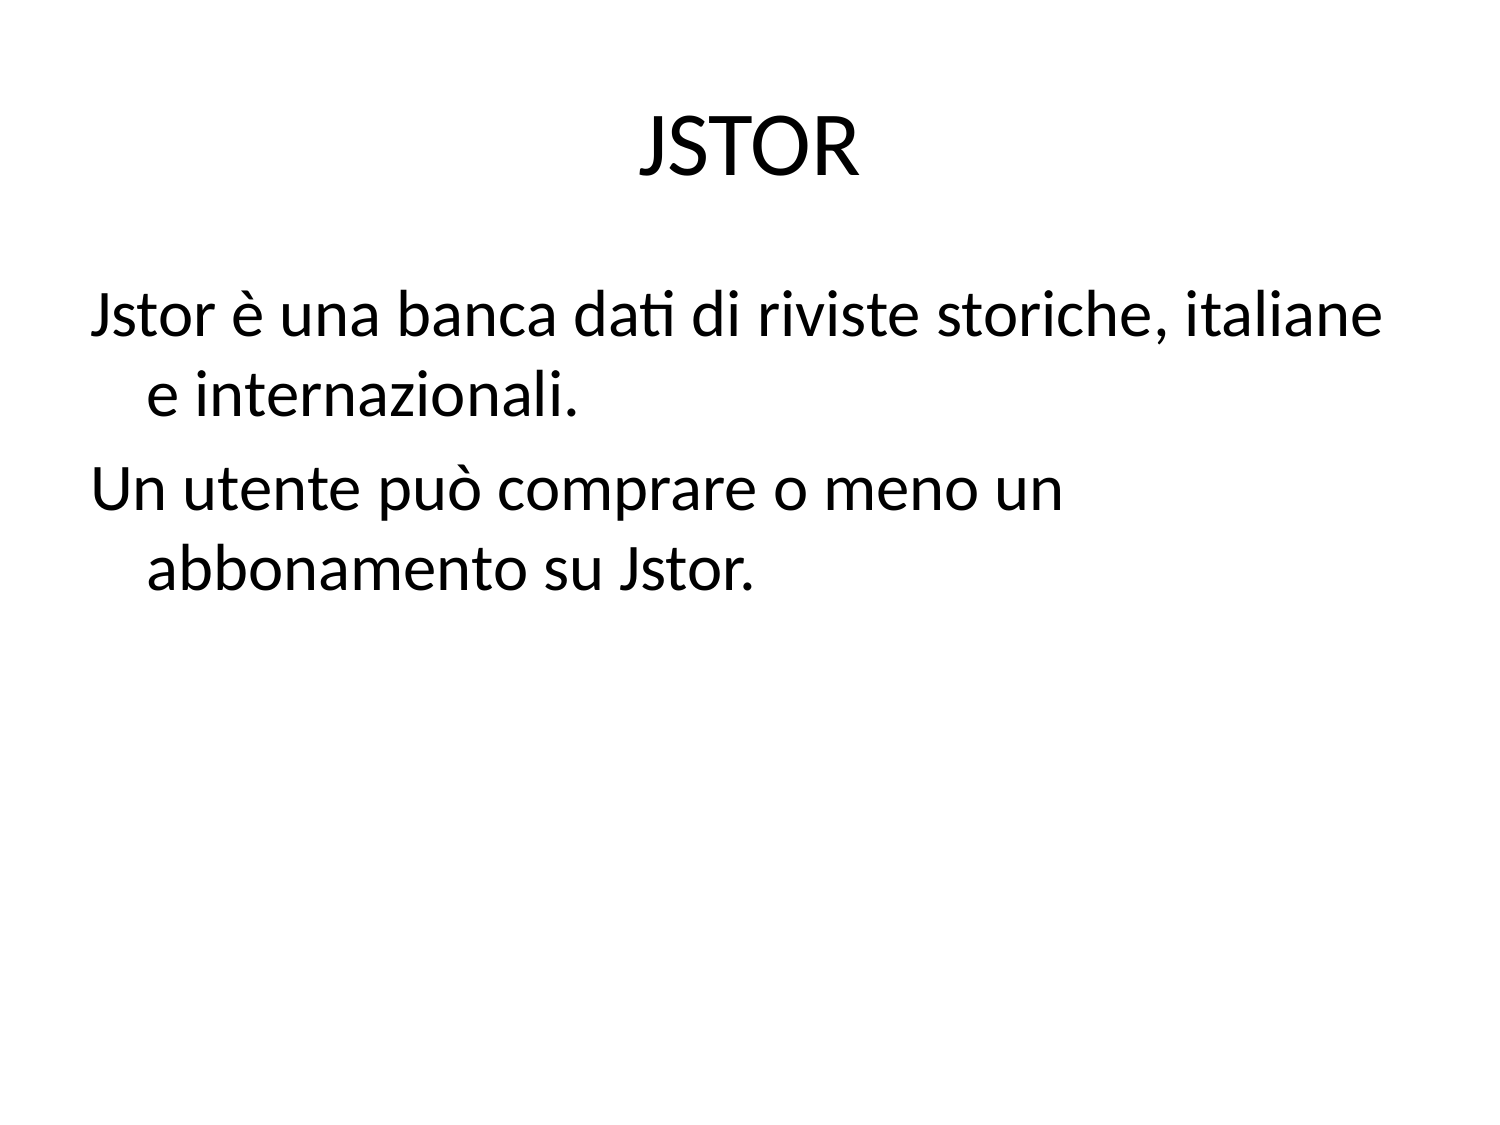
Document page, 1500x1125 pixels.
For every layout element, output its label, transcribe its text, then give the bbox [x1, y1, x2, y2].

list Jstor è una banca dati di riviste storiche, italiane e internazionali. Un utente può comprare o meno un abbonamento su Jstor. [75, 262, 1425, 1005]
title JSTOR [75, 45, 1425, 233]
